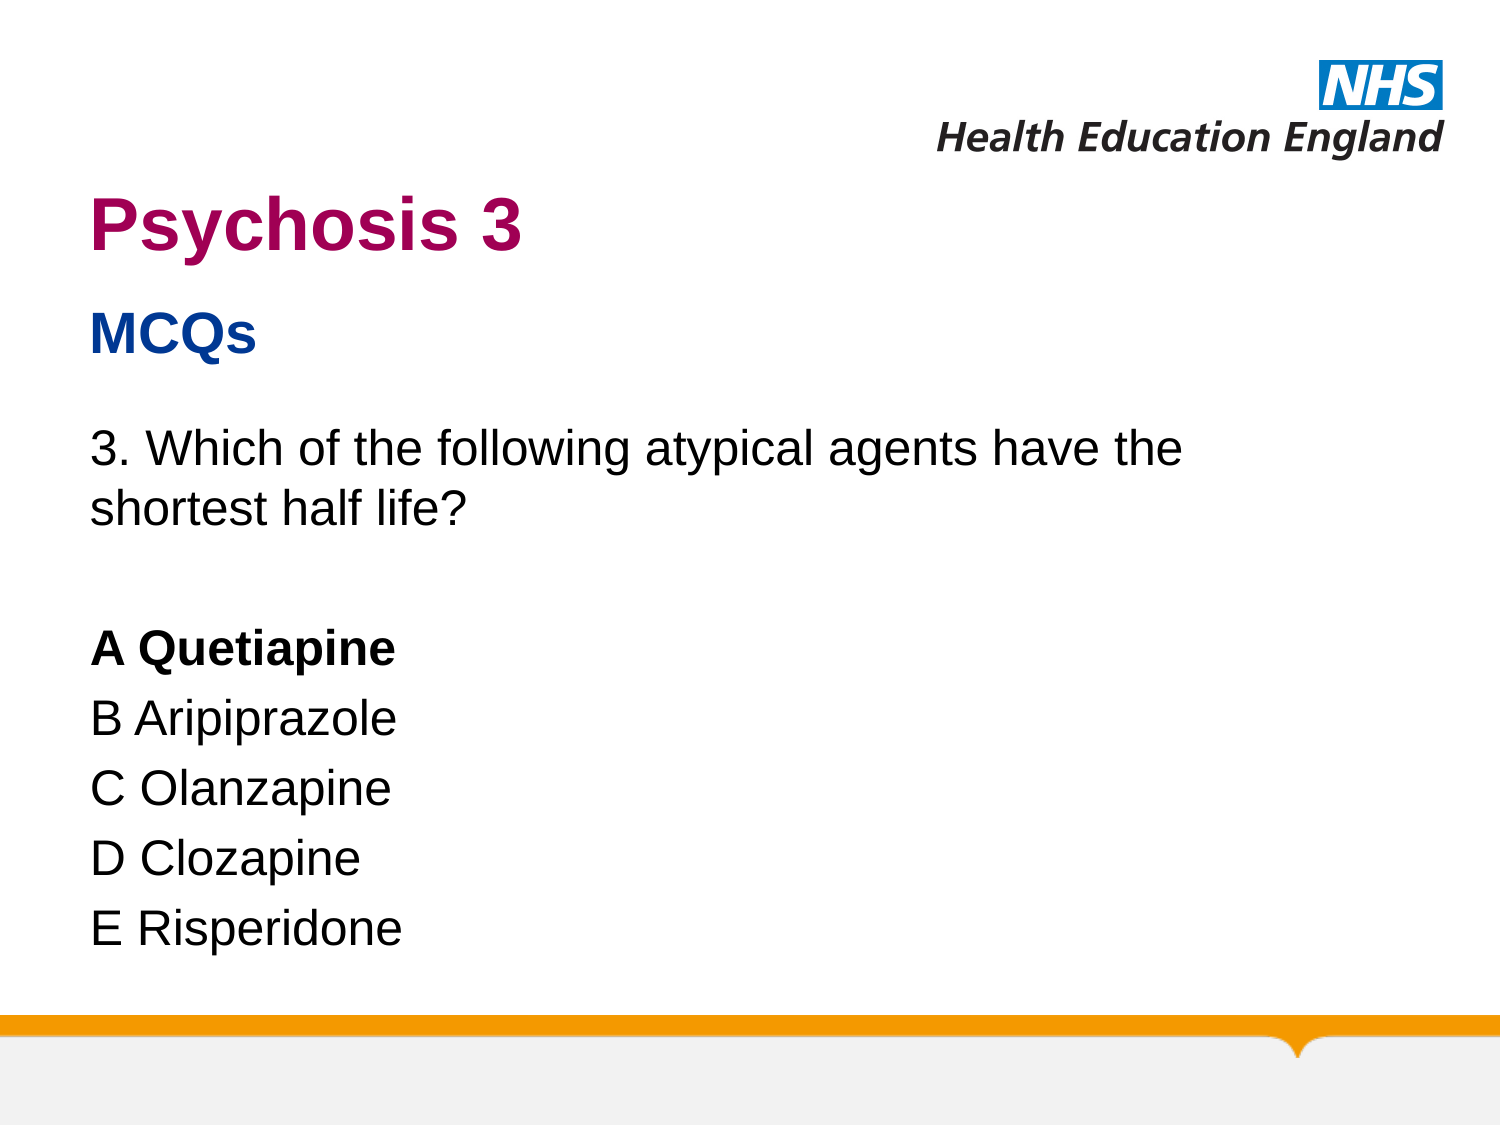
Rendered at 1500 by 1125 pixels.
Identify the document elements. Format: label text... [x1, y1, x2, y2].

list 3. Which of the following atypical agents have the shortest half life? A Quetiapine B Aripiprazole C Olanzapine D Clozapine E Risperidone [75, 407, 1361, 977]
title Psychosis 3 [75, 168, 1350, 280]
picture [936, 59, 1445, 161]
subtitle MCQs [75, 288, 1125, 384]
